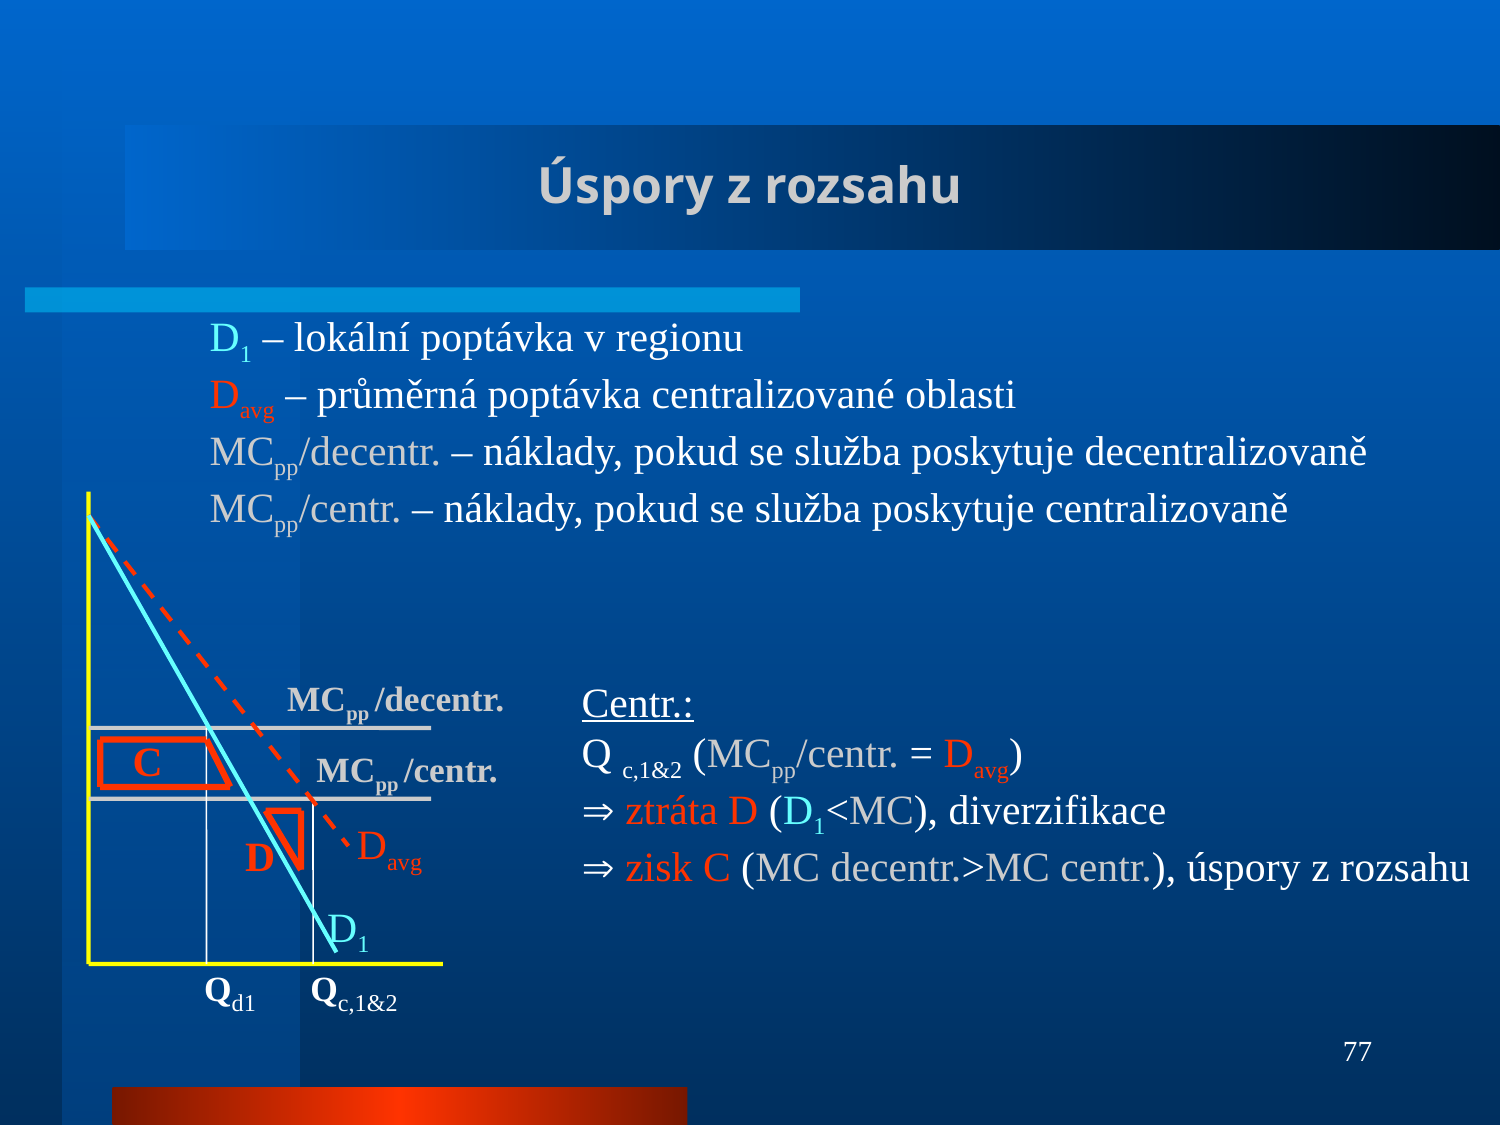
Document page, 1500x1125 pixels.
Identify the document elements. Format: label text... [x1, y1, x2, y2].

text_box Qc,1&2 [253, 952, 455, 1024]
slide_number 77 [1074, 1012, 1388, 1088]
text_box MCpp /decentr. [242, 668, 550, 732]
text_box Qd1 [159, 952, 253, 1024]
text_box D1 – lokální poptávka v regionu Davg – průměrná poptávka centralizované oblasti MCpp/decentr. – náklady, pokud se služba poskytuje decentralizovaně MCpp/centr. – náklady, pokud se služba poskytuje centralizovaně [194, 302, 1400, 545]
text_box C [112, 727, 184, 793]
text_box Davg [336, 810, 443, 883]
text_box D1 [301, 893, 396, 952]
text_box MCpp /centr. [265, 739, 549, 803]
title Úspory z rozsahu [111, 89, 1388, 278]
text_box D [230, 822, 278, 888]
text_box Centr.: Q c,1&2 (MCpp/centr. = Davg)  ztráta D (D1<MC), diverzifikace  zisk C (MC decentr.>MC centr.), úspory z rozsahu [566, 668, 1500, 898]
